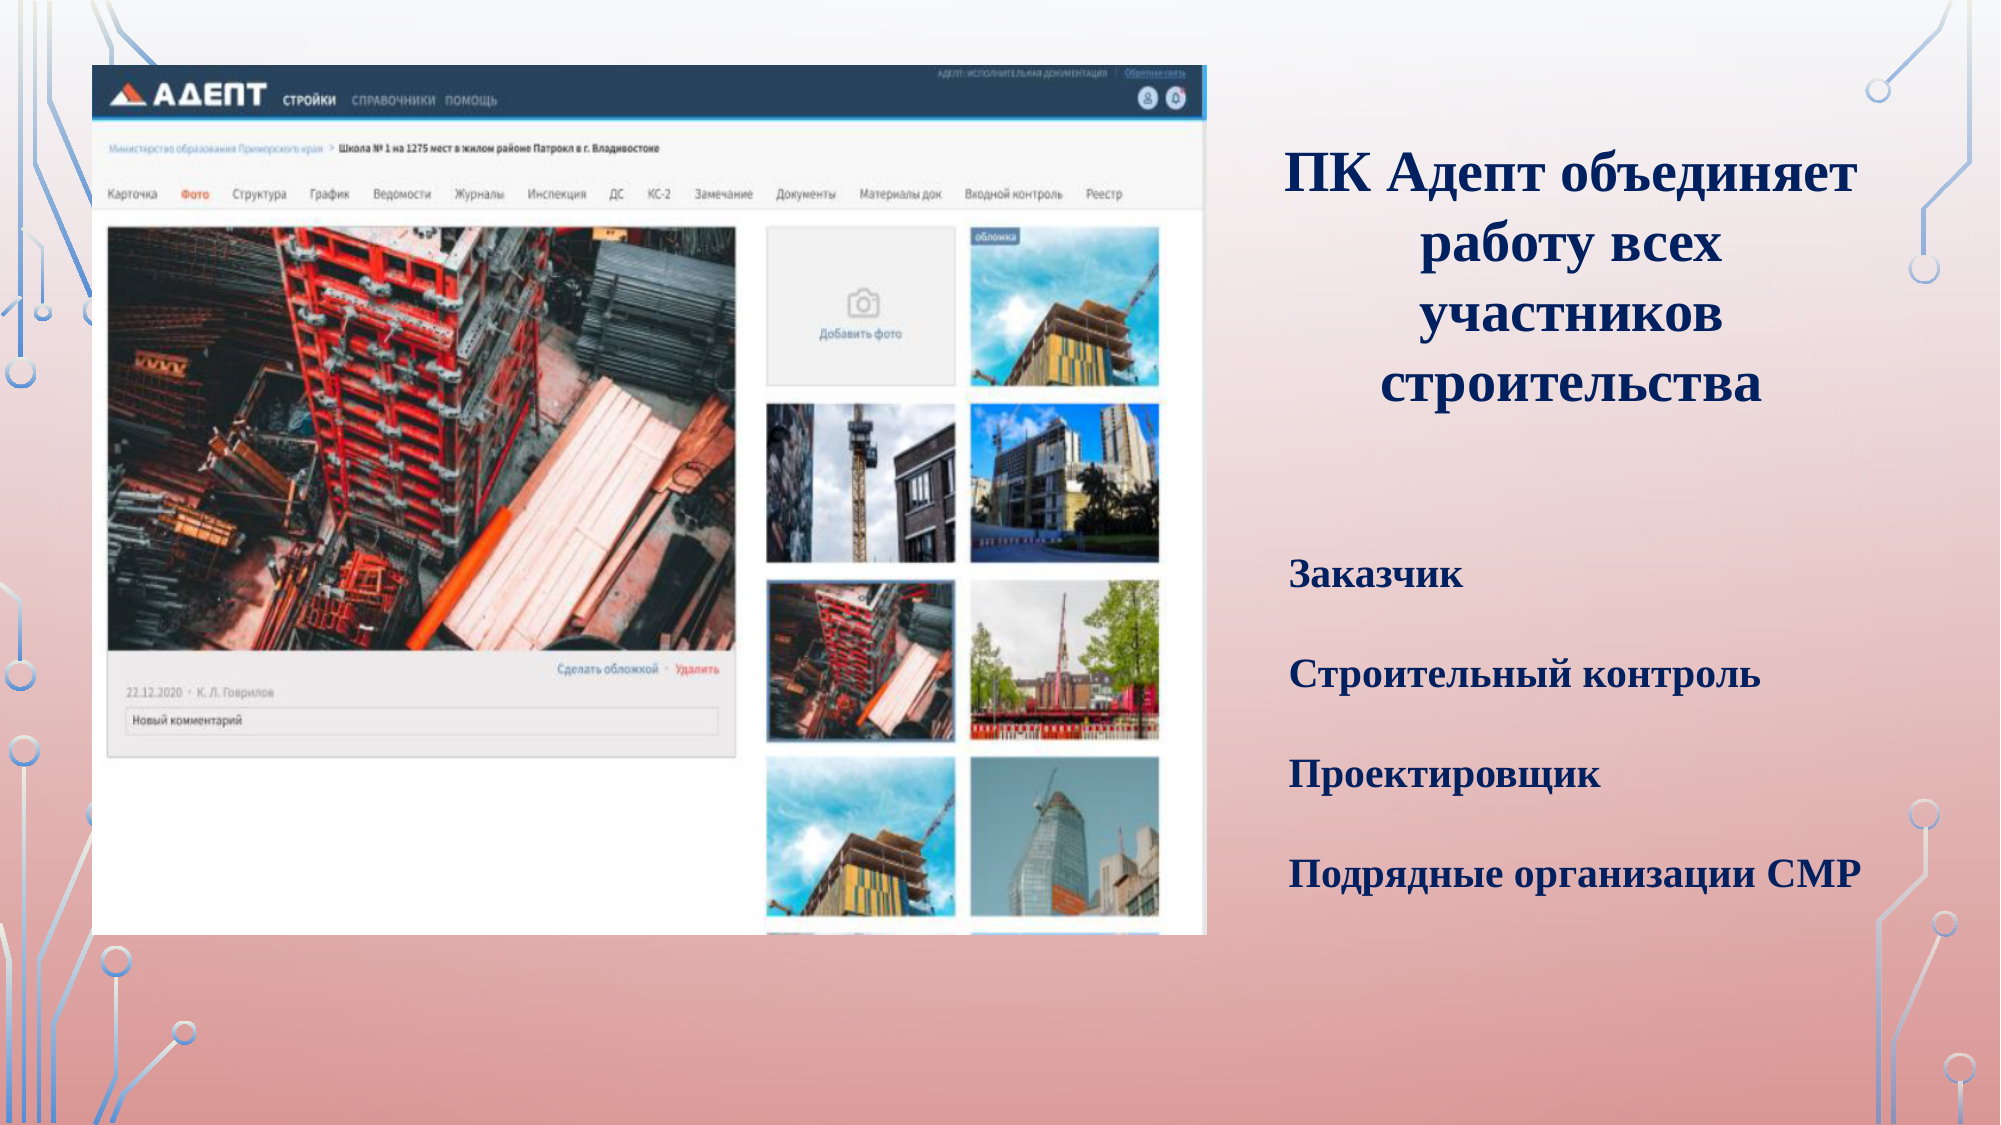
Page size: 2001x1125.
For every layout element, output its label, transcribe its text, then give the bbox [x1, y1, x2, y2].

picture [92, 65, 1208, 936]
text_box ПК Адепт объединяет работу всех участников строительства [1248, 125, 1895, 421]
text_box Заказчик Строительный контроль Проектировщик Подрядные организации СМР [1273, 538, 1910, 904]
